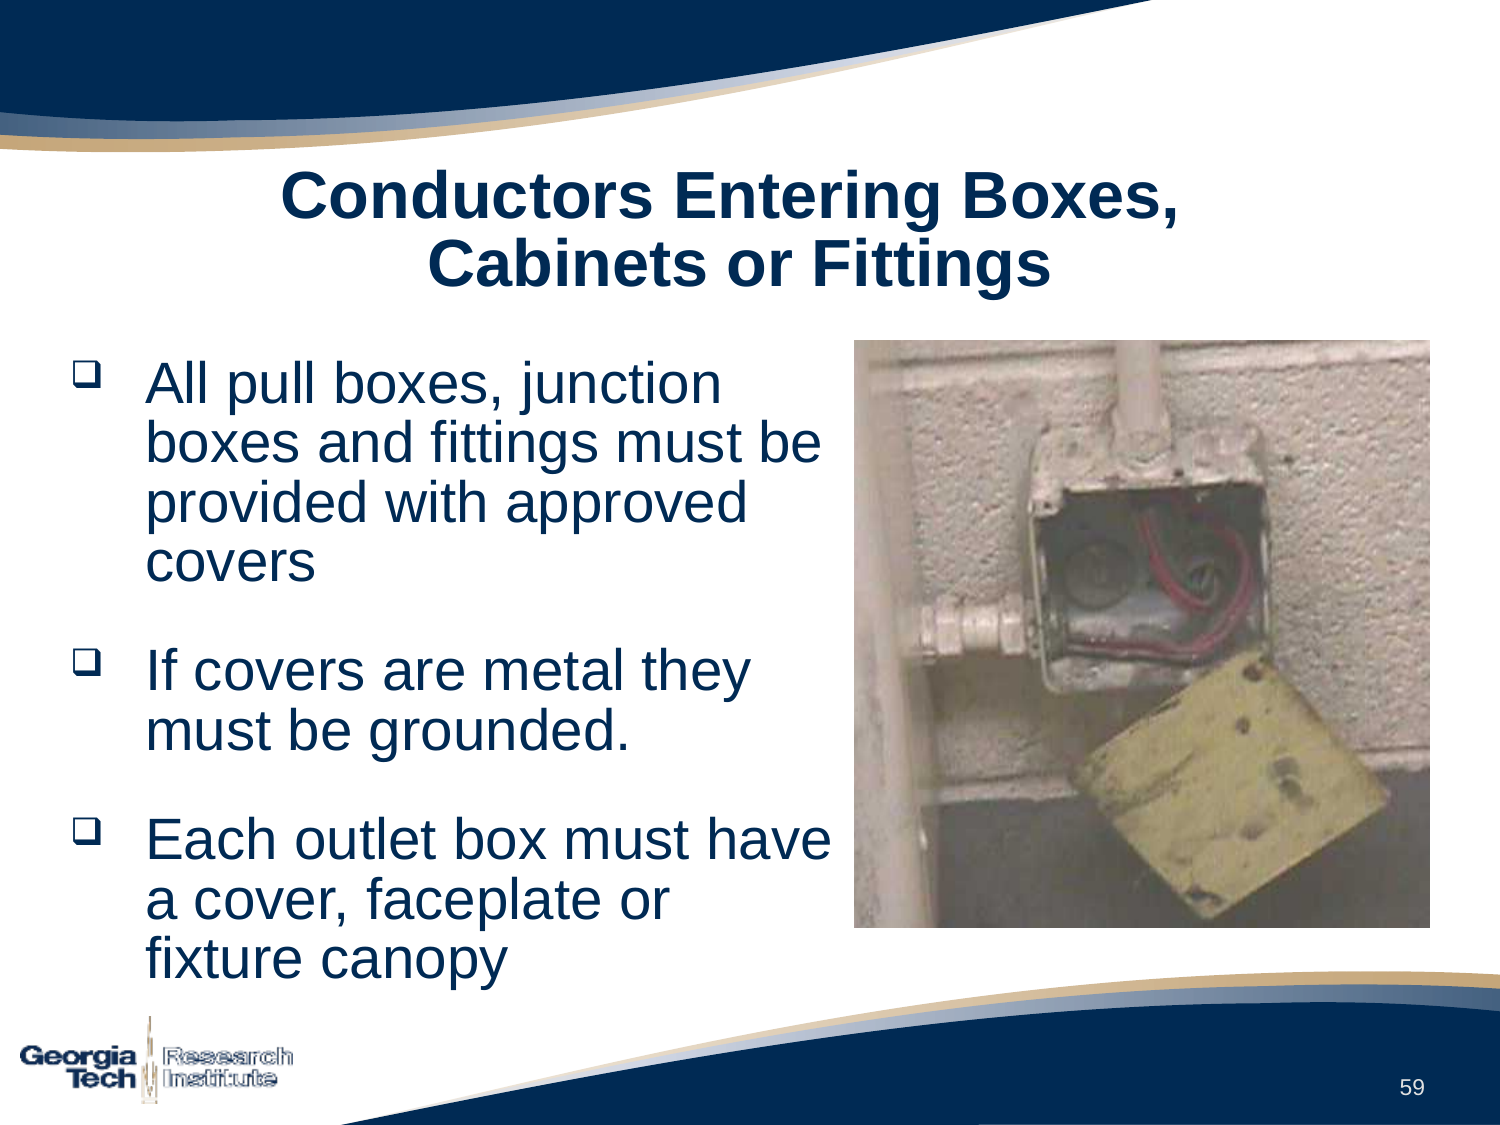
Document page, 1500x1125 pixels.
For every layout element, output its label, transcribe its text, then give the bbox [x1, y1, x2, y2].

picture [854, 340, 1430, 929]
title Conductors Entering Boxes, Cabinets or Fittings [255, 156, 1225, 300]
list All pull boxes, junction boxes and fittings must be provided with approved covers If covers are metal they must be grounded. Each outlet box must have a cover, faceplate or fixture canopy [55, 340, 855, 1006]
picture [20, 1016, 293, 1104]
slide_number 59 [1112, 1025, 1425, 1100]
